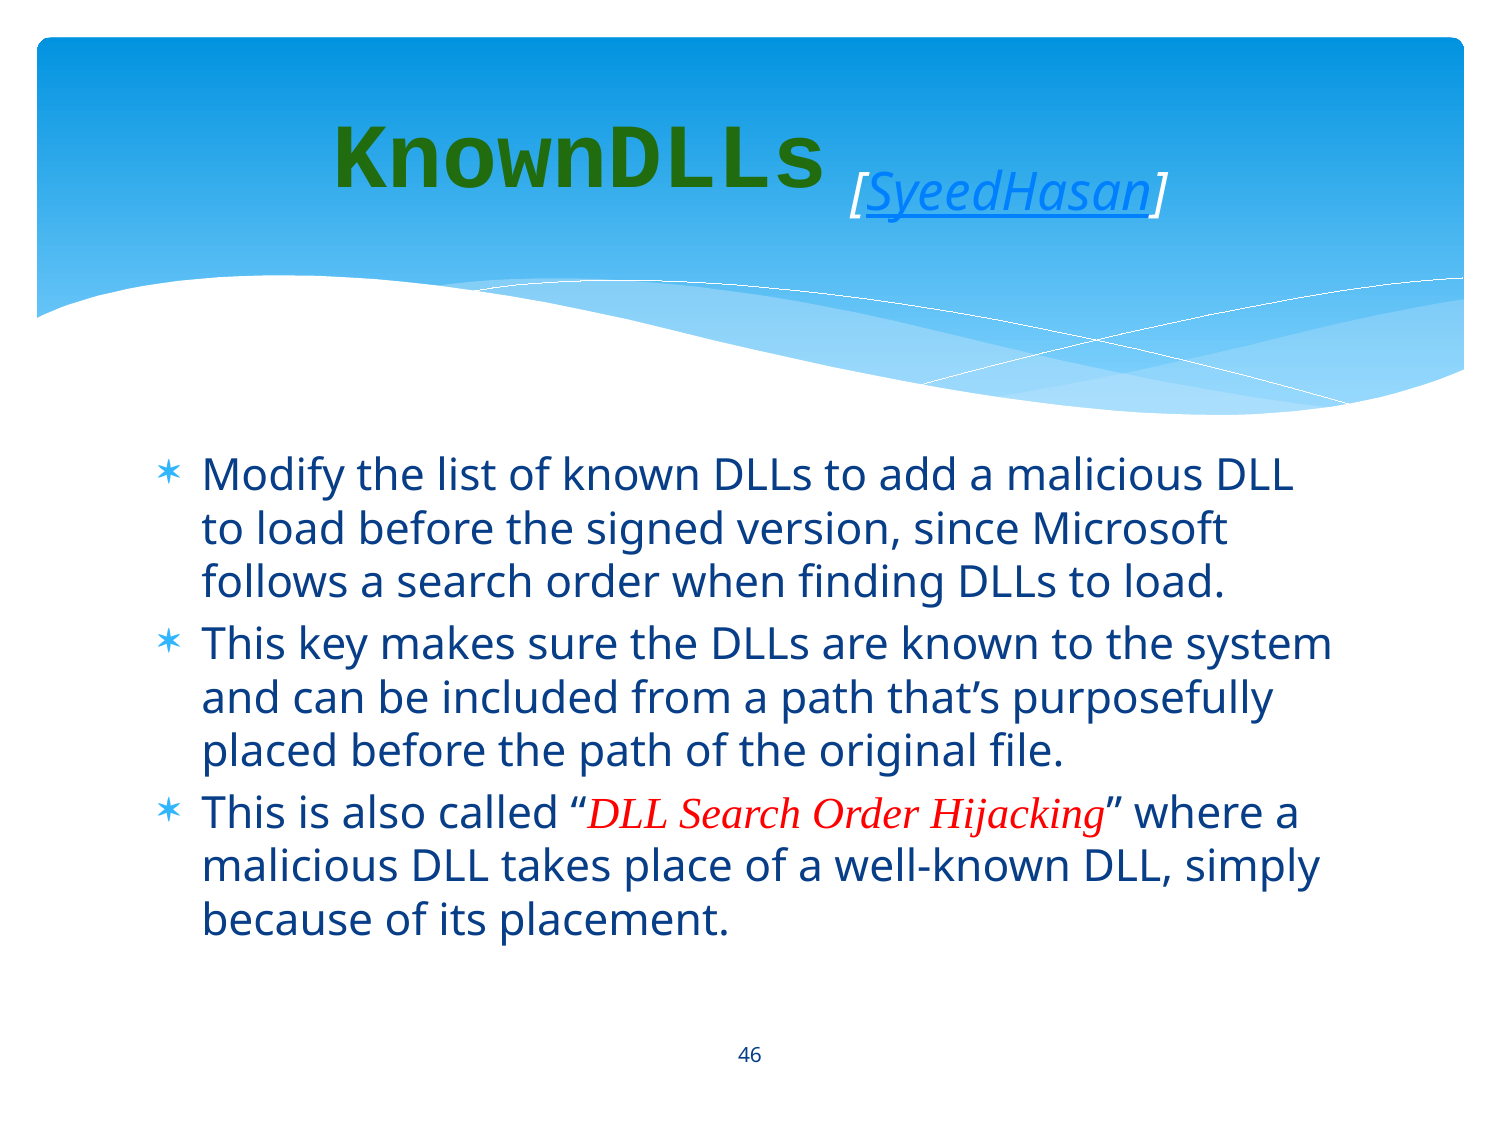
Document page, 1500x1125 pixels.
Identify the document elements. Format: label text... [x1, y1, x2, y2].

title KnownDLLs [SyeedHasan] [75, 55, 1425, 261]
slide_number 46 [654, 1025, 846, 1086]
list Modify the list of known DLLs to add a malicious DLL to load before the signed version, since Microsoft follows a search order when finding DLLs to load. This key makes sure the DLLs are known to the system and can be included from a path that’s purposefully placed before the path of the original file. This is also called “DLL Search Order Hijacking” where a malicious DLL takes place of a well-known DLL, simply because of its placement. [143, 438, 1359, 1005]
